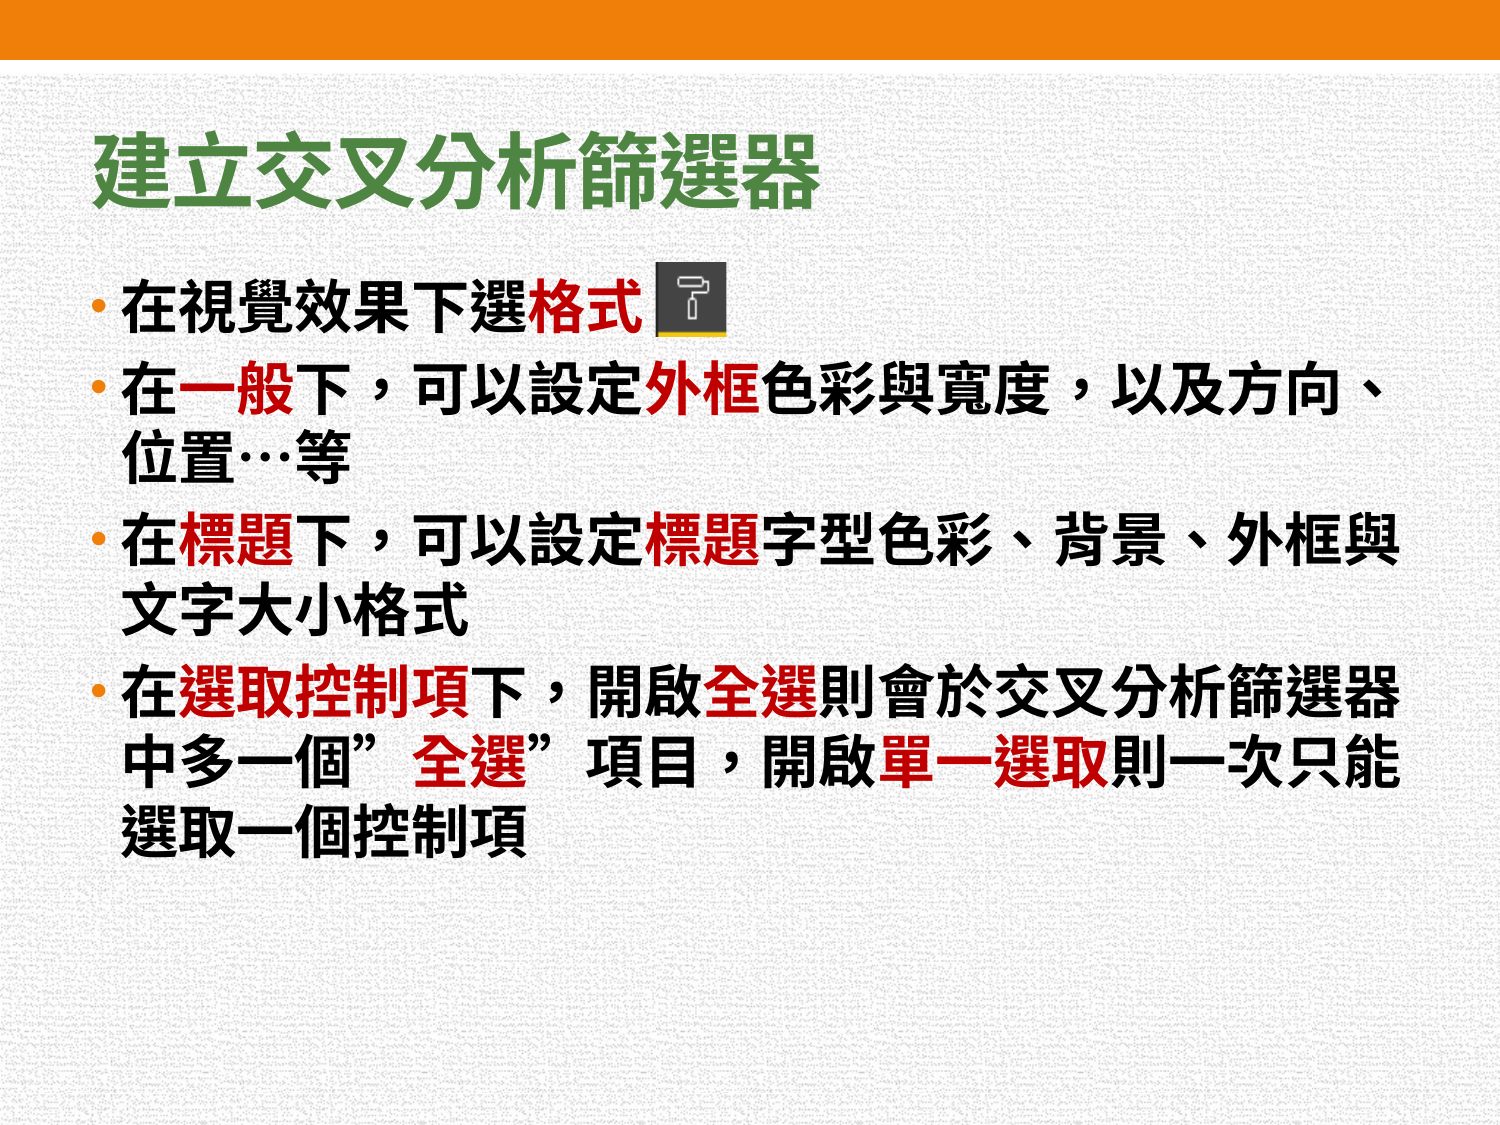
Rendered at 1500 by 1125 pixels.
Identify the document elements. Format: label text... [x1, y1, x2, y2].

title 建立交叉分析篩選器 [75, 87, 1425, 250]
picture [655, 262, 727, 338]
list 在視覺效果下選格式 在一般下，可以設定外框色彩與寬度，以及方向、位置…等 在標題下，可以設定標題字型色彩、背景、外框與文字大小格式 在選取控制項下，開啟全選則會於交叉分析篩選器中多一個”全選”項目，開啟單一選取則一次只能選取一個控制項 [75, 262, 1425, 1063]
